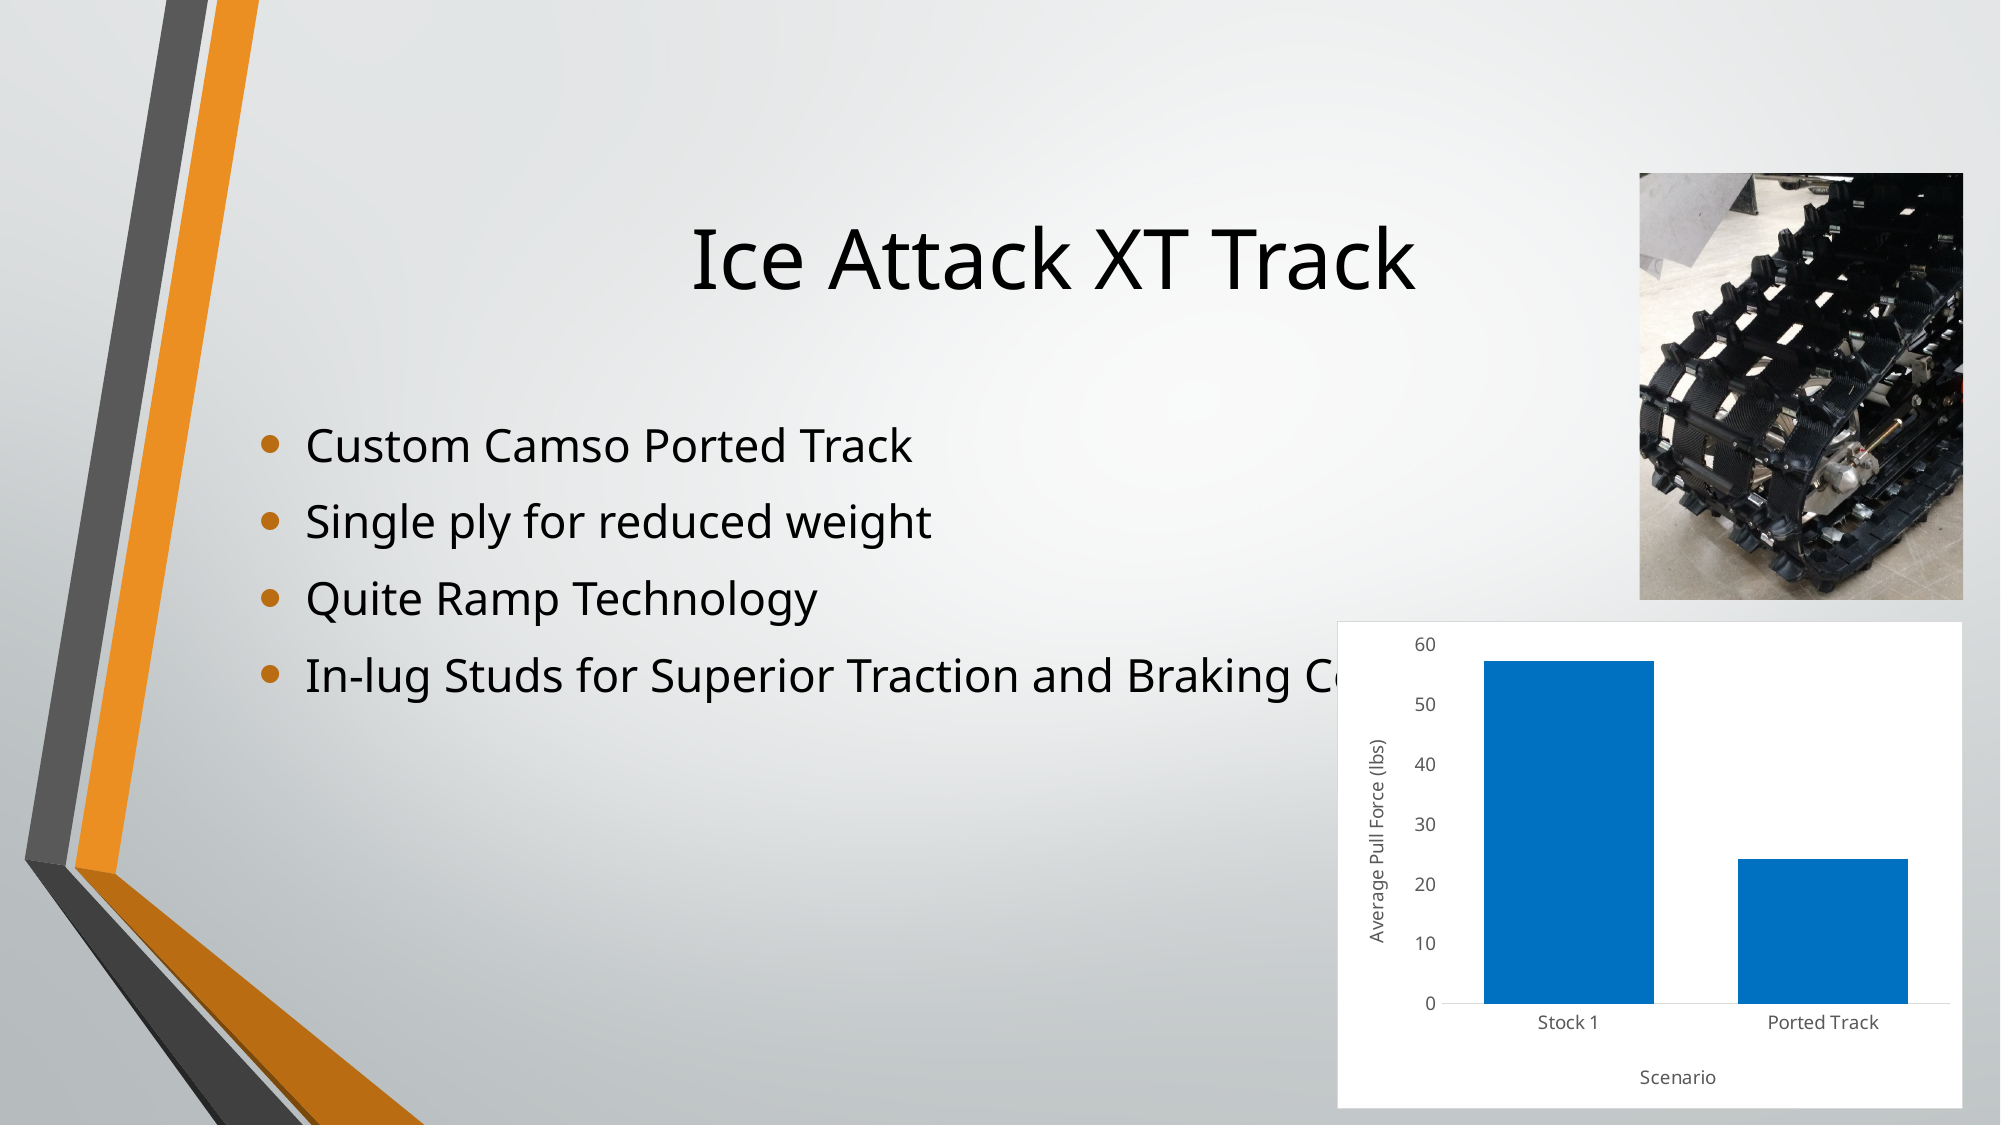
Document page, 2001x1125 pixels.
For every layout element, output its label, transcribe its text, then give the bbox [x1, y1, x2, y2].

picture [1639, 173, 1964, 601]
title Ice Attack XT Track [243, 112, 1887, 334]
list Custom Camso Ported Track Single ply for reduced weight Quite Ramp Technology In-lug Studs for Superior Traction and Braking Control [243, 334, 1887, 865]
chart [1336, 620, 1964, 1110]
